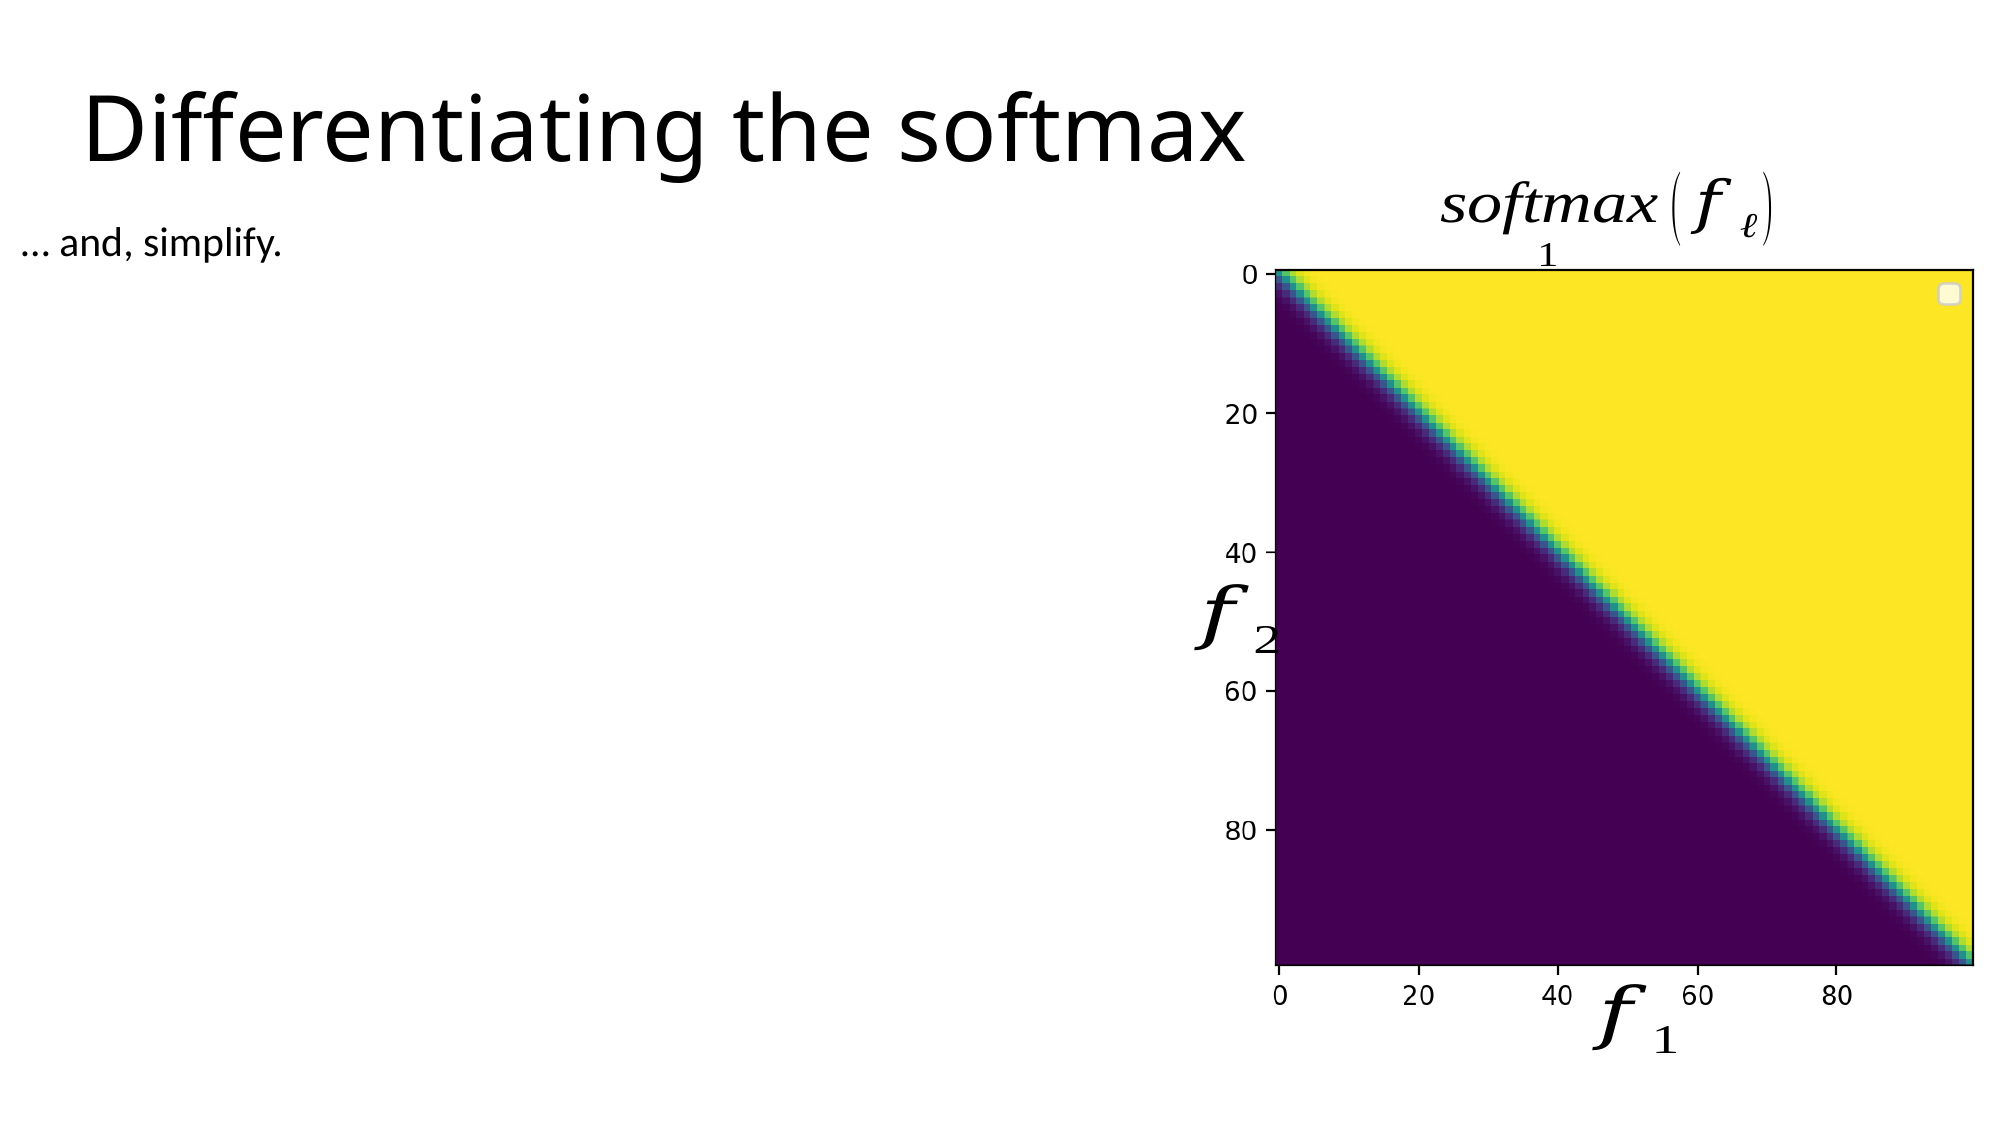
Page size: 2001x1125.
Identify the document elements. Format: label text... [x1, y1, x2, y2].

picture [1194, 234, 1995, 1028]
title Differentiating the softmax [66, 23, 1792, 241]
